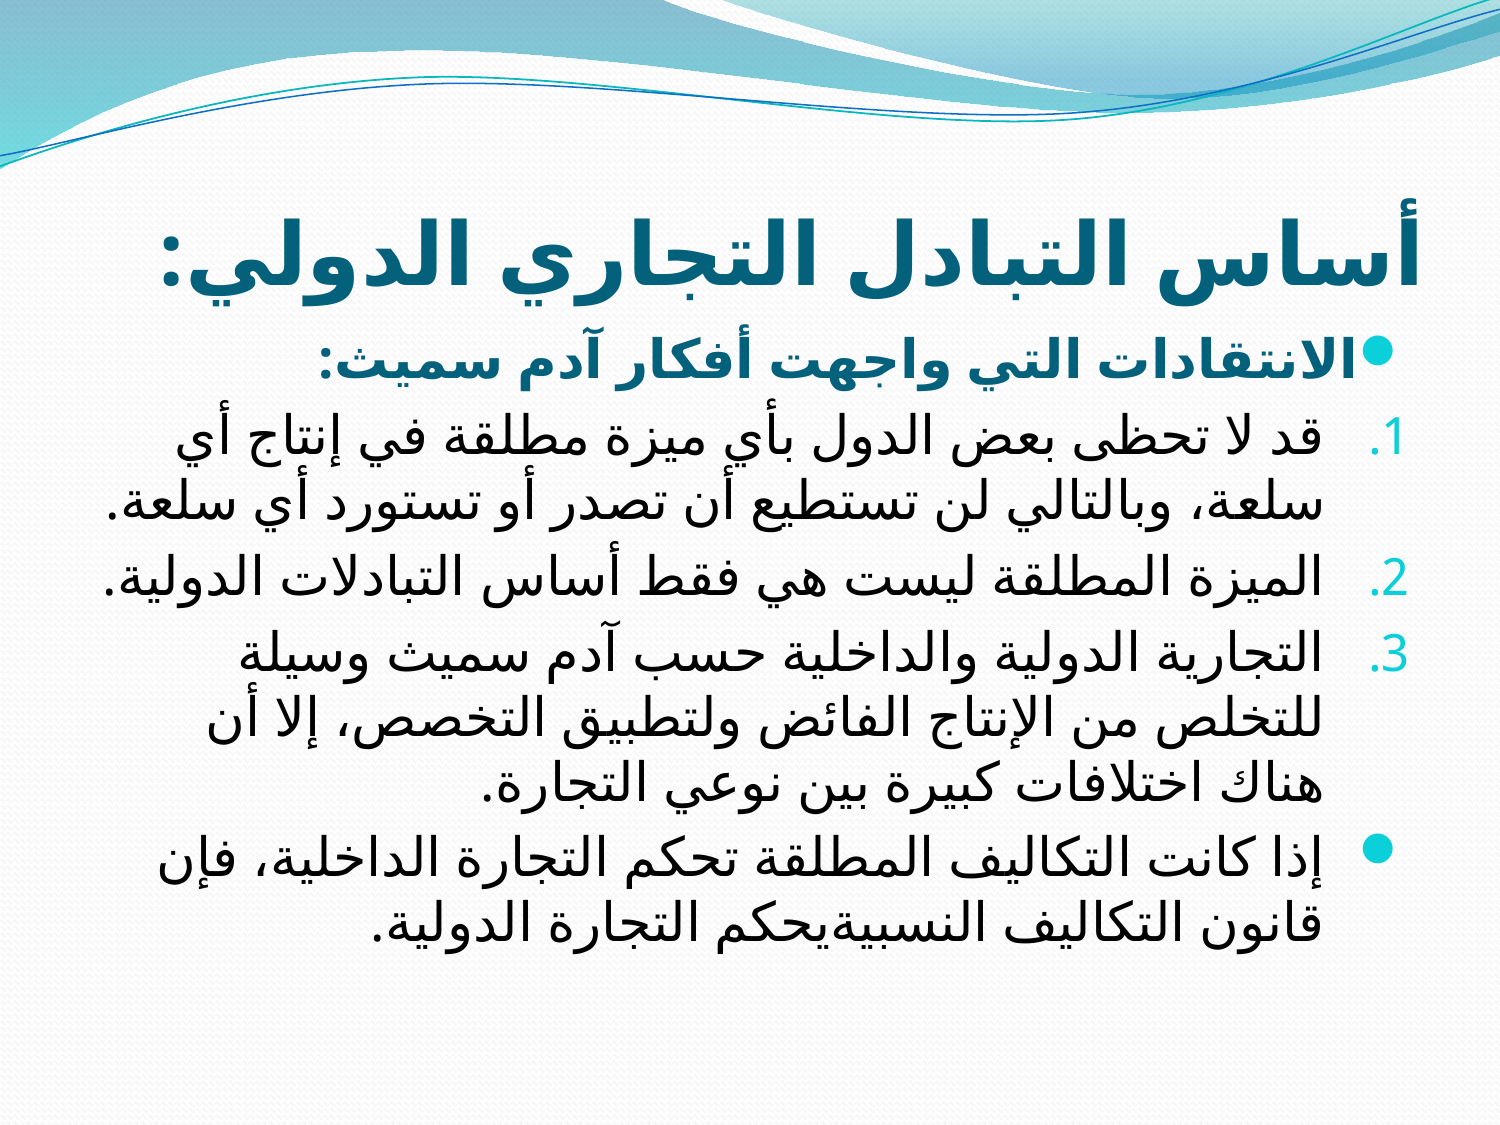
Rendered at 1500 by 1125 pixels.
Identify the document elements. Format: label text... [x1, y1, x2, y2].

list الانتقادات التي واجهت أفكار آدم سميث: قد لا تحظى بعض الدول بأي ميزة مطلقة في إنتاج أي سلعة، وبالتالي لن تستطيع أن تصدر أو تستورد أي سلعة. الميزة المطلقة ليست هي فقط أساس التبادلات الدولية. التجارية الدولية والداخلية حسب آدم سميث وسيلة للتخلص من الإنتاج الفائض ولتطبيق التخصص، إلا أن هناك اختلافات كبيرة بين نوعي التجارة. إذا كانت التكاليف المطلقة تحكم التجارة الداخلية، فإن قانون التكاليف النسبيةيحكم التجارة الدولية. [75, 317, 1425, 1038]
title أساس التبادل التجاري الدولي: [75, 115, 1425, 303]
